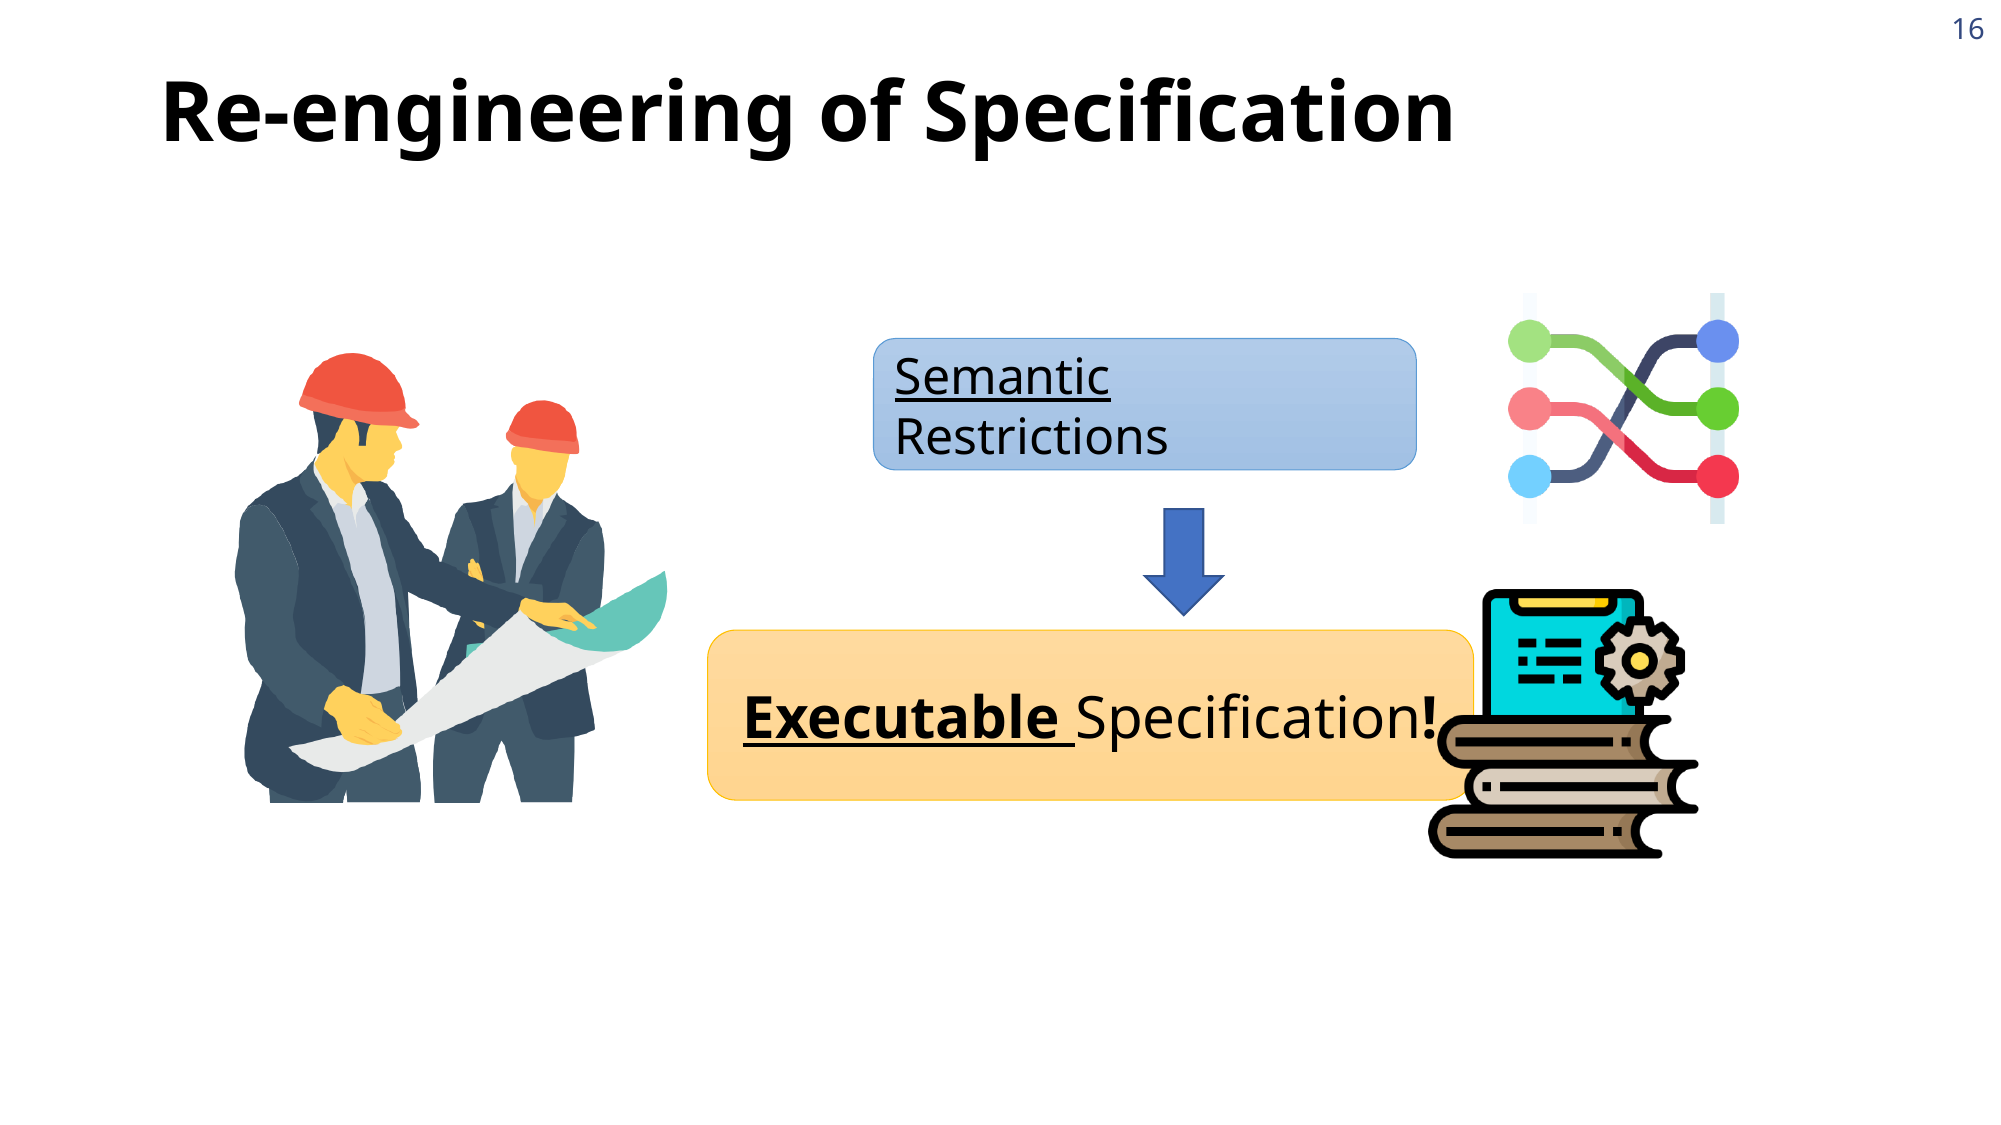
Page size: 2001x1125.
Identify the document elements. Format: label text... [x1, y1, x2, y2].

text_box [1142, 524, 1226, 580]
picture [225, 353, 676, 803]
slide_number 16 [1856, 0, 2000, 60]
text_box Re-engineering of Specification [144, 0, 1856, 230]
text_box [707, 580, 1707, 867]
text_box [873, 293, 1739, 524]
